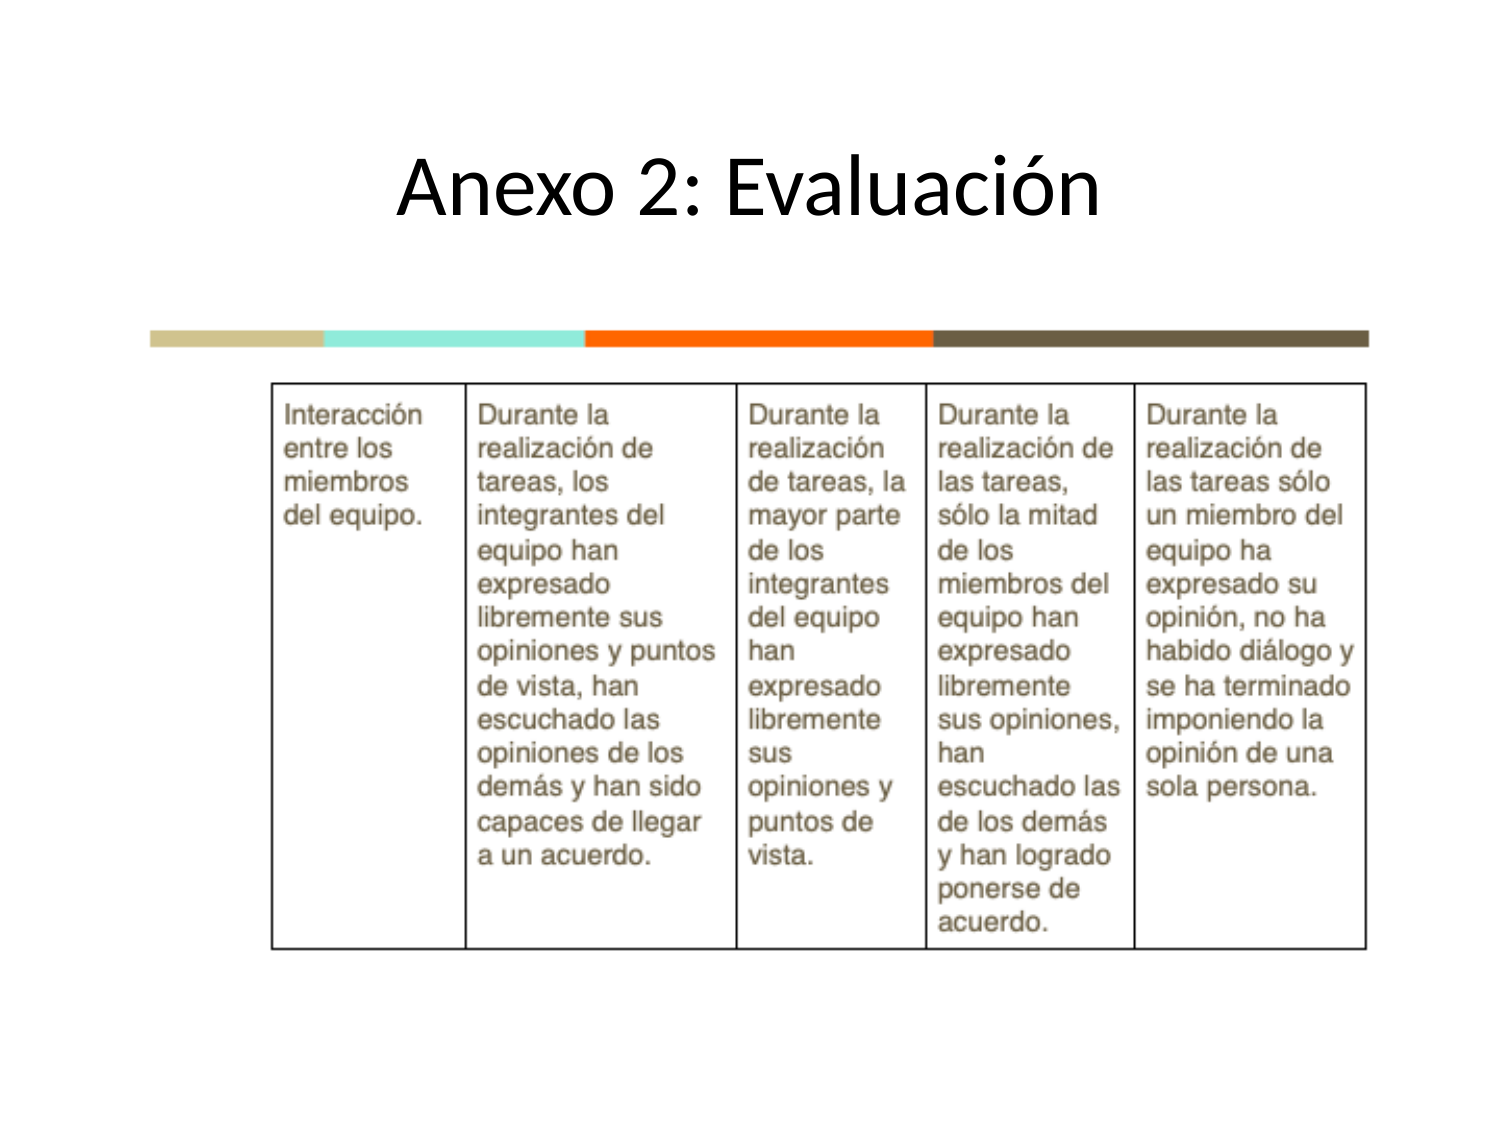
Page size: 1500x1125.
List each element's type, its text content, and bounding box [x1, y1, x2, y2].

text_box Anexo 2: Evaluación [389, 120, 1111, 241]
picture [108, 308, 1458, 1105]
